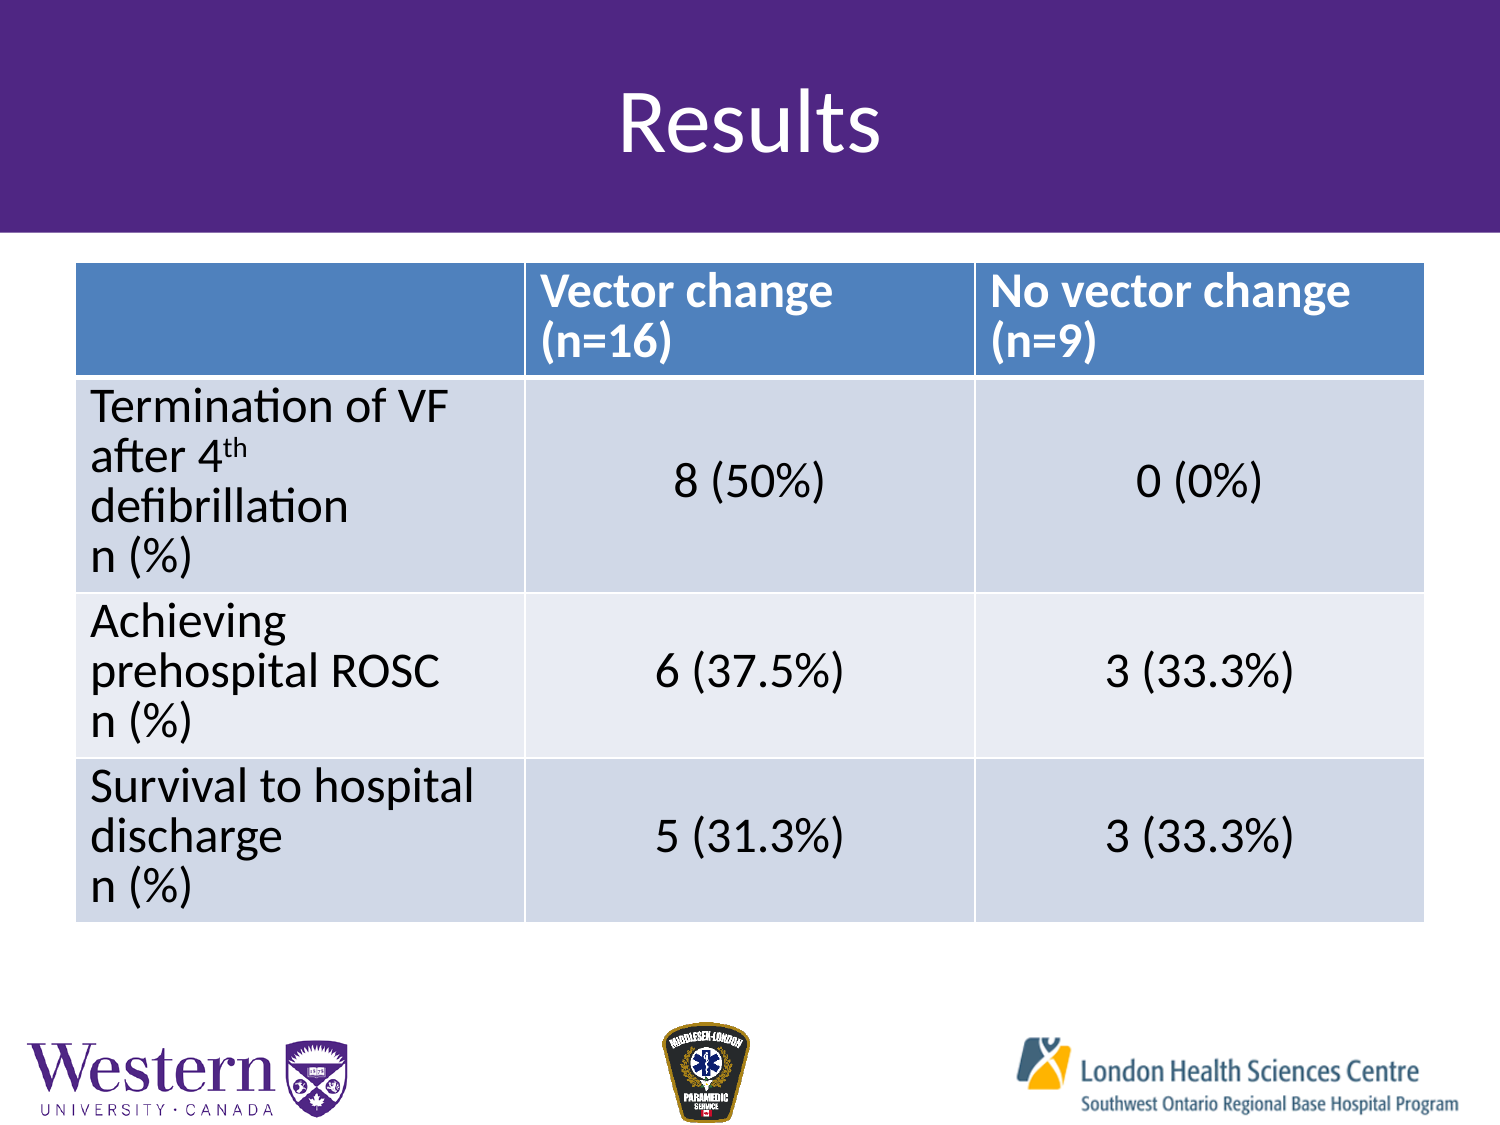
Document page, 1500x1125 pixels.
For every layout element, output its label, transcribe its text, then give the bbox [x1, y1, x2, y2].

picture [1010, 1024, 1463, 1123]
table_cell 5 (31.3%) [526, 759, 974, 922]
table_cell 8 (50%) [526, 380, 974, 592]
table_cell 0 (0%) [976, 380, 1424, 592]
table_header Vector change (n=16) [526, 263, 974, 375]
table_cell 3 (33.3%) [976, 594, 1424, 757]
title Results [0, 0, 1500, 233]
table_cell Achieving prehospital ROSC n (%) [76, 594, 524, 757]
table_header [76, 263, 524, 375]
picture [24, 1037, 350, 1120]
table_cell Termination of VF after 4th defibrillation n (%) [76, 380, 524, 592]
table_cell 3 (33.3%) [976, 759, 1424, 922]
table_cell 6 (37.5%) [526, 594, 974, 757]
picture [662, 1022, 751, 1123]
table_cell Survival to hospital discharge n (%) [76, 759, 524, 922]
table_header No vector change (n=9) [976, 263, 1424, 375]
